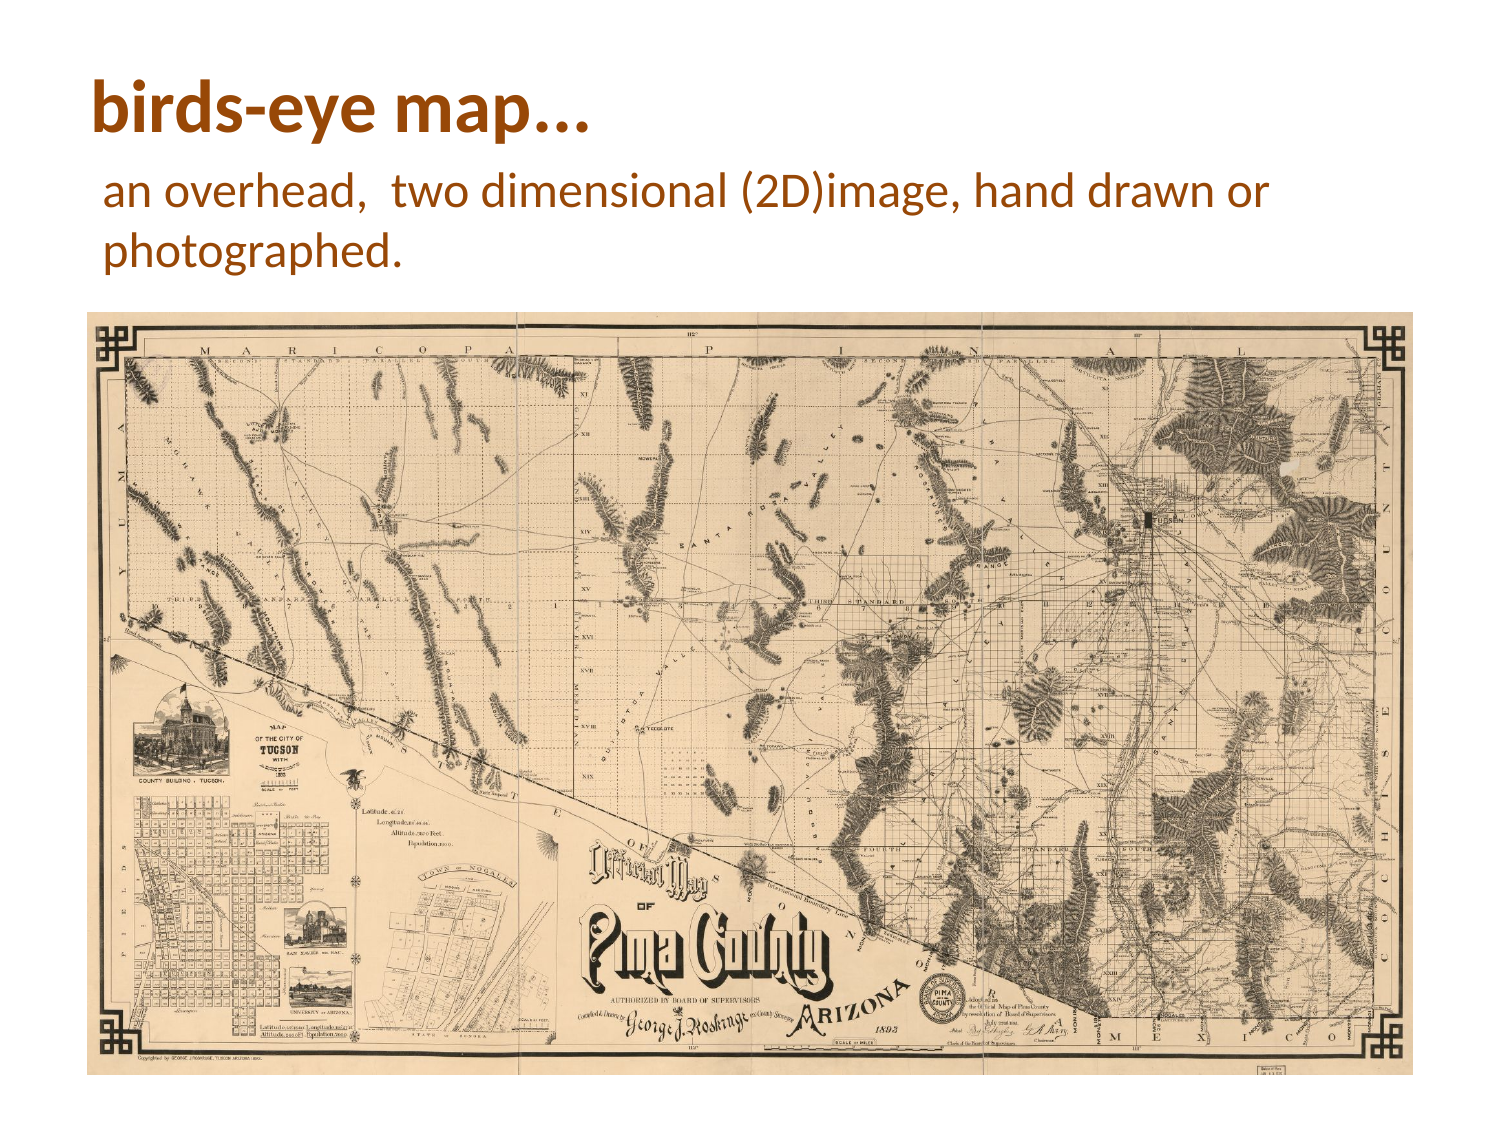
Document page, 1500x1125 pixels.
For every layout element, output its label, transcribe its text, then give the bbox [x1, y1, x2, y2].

picture [87, 312, 1413, 1076]
text_box an overhead, two dimensional (2D)image, hand drawn or photographed. [87, 149, 1438, 285]
title birds-eye map... [75, 24, 1425, 180]
